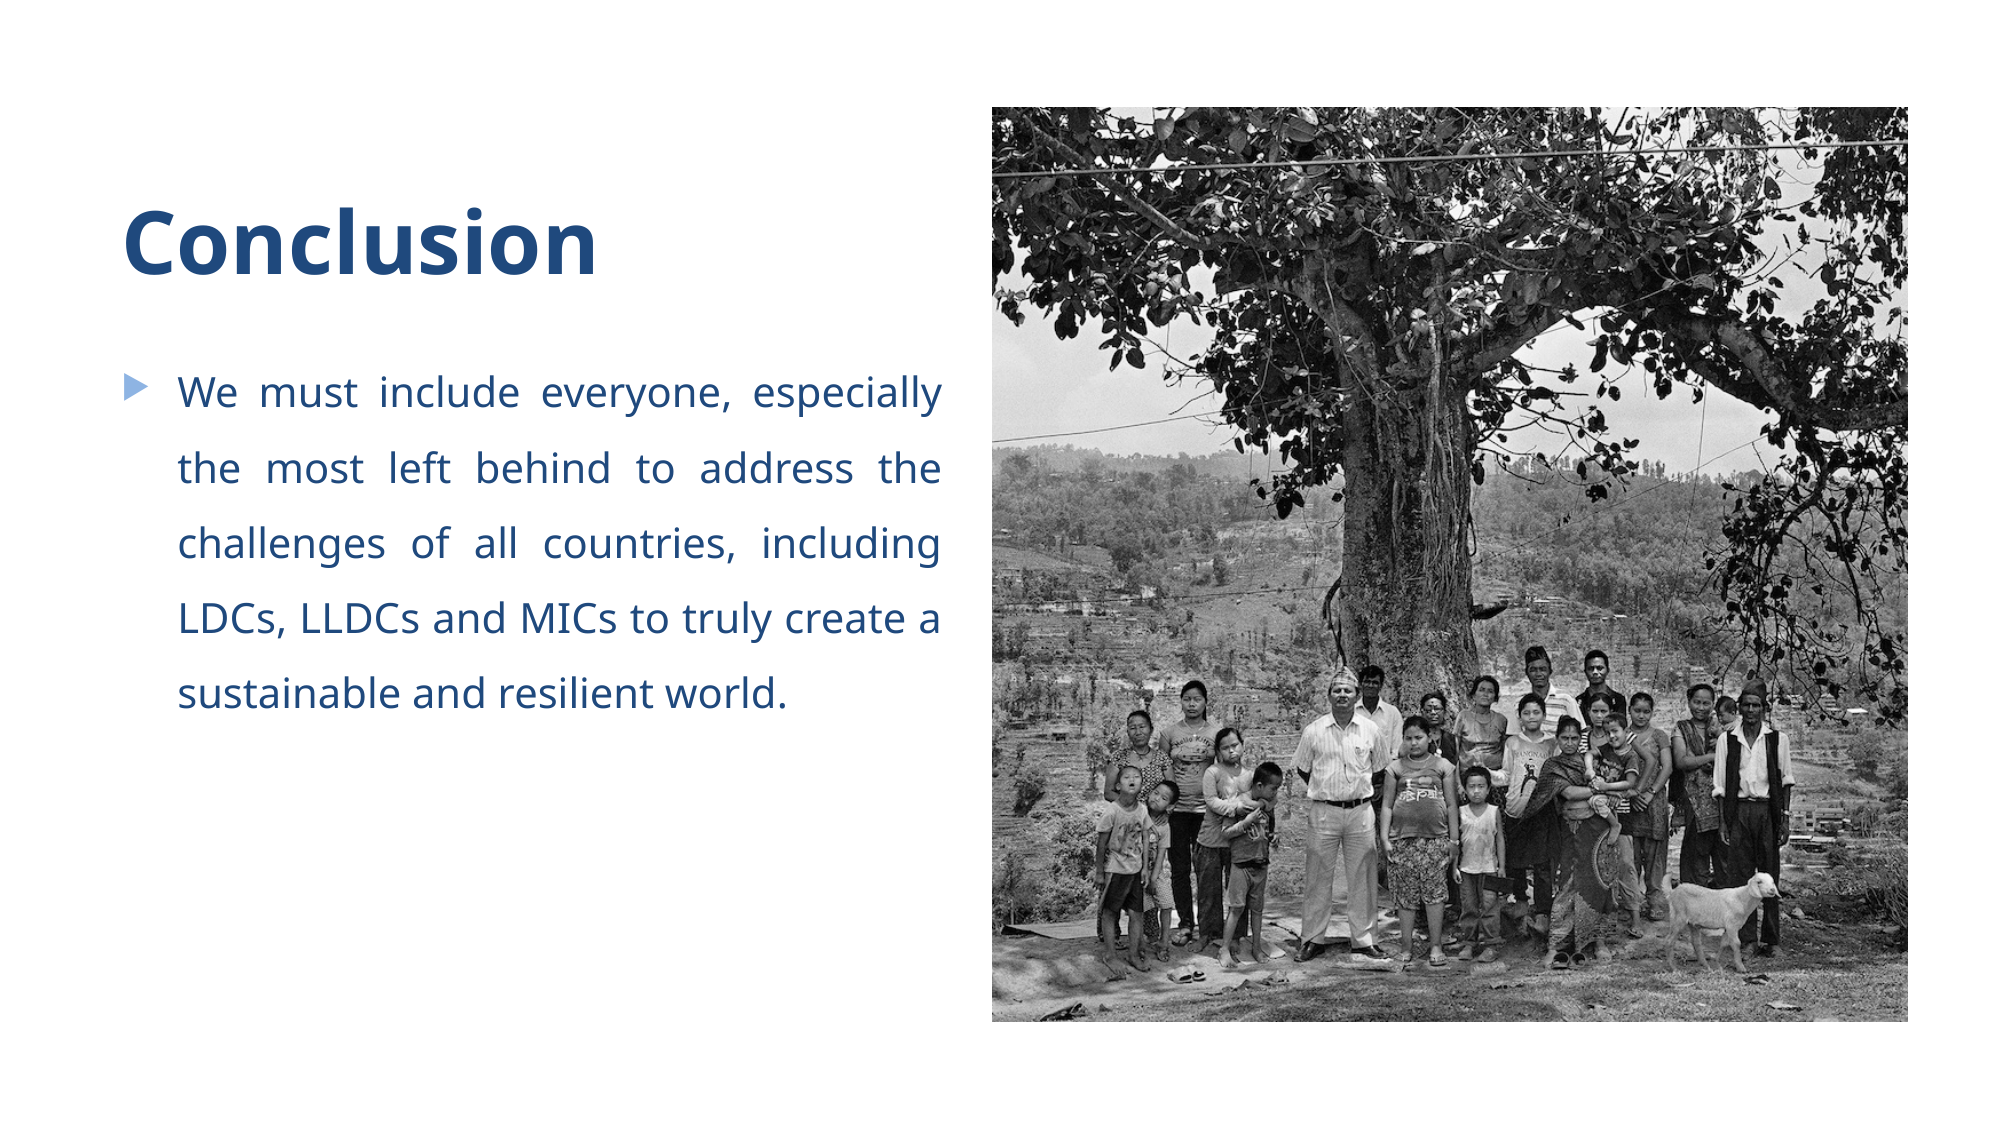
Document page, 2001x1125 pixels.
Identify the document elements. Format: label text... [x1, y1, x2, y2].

list We must include everyone, especially the most left behind to address the challenges of all countries, including LDCs, LLDCs and MICs to truly create a sustainable and resilient world. [106, 333, 958, 977]
title Conclusion [106, 74, 1649, 304]
picture [992, 107, 1908, 1023]
